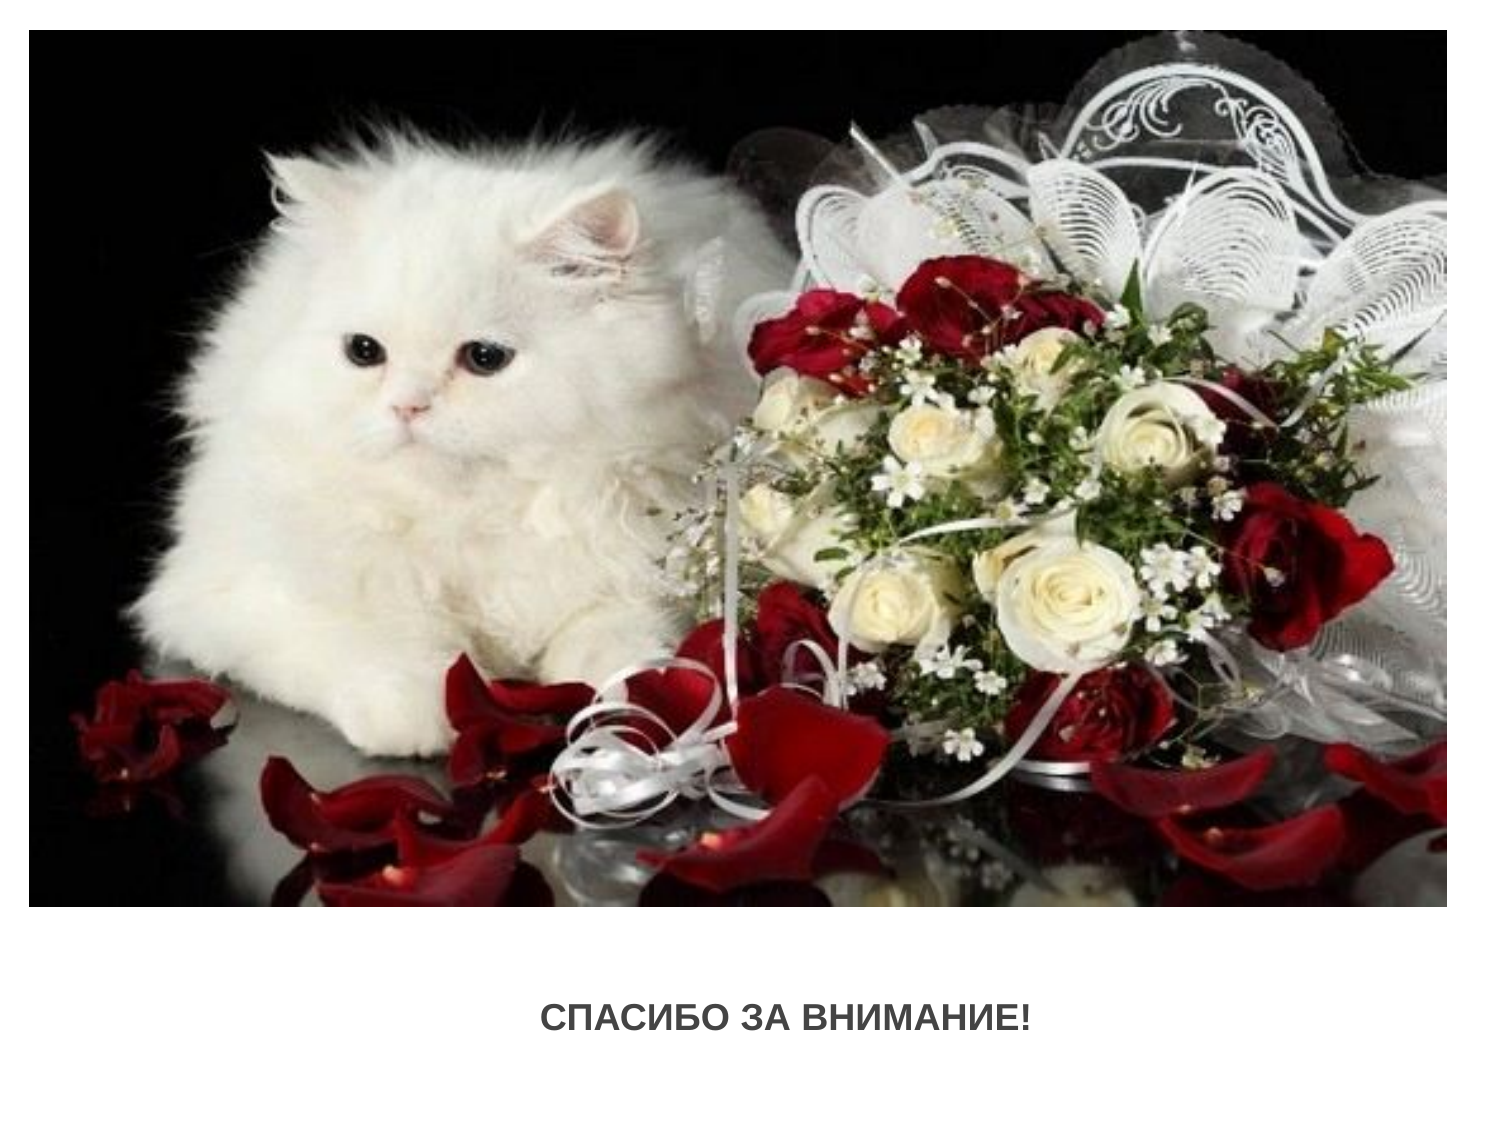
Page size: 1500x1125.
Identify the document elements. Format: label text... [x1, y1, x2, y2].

picture [29, 30, 1448, 907]
text_box СПАСИБО ЗА ВНИМАНИЕ! [0, 940, 1447, 1046]
